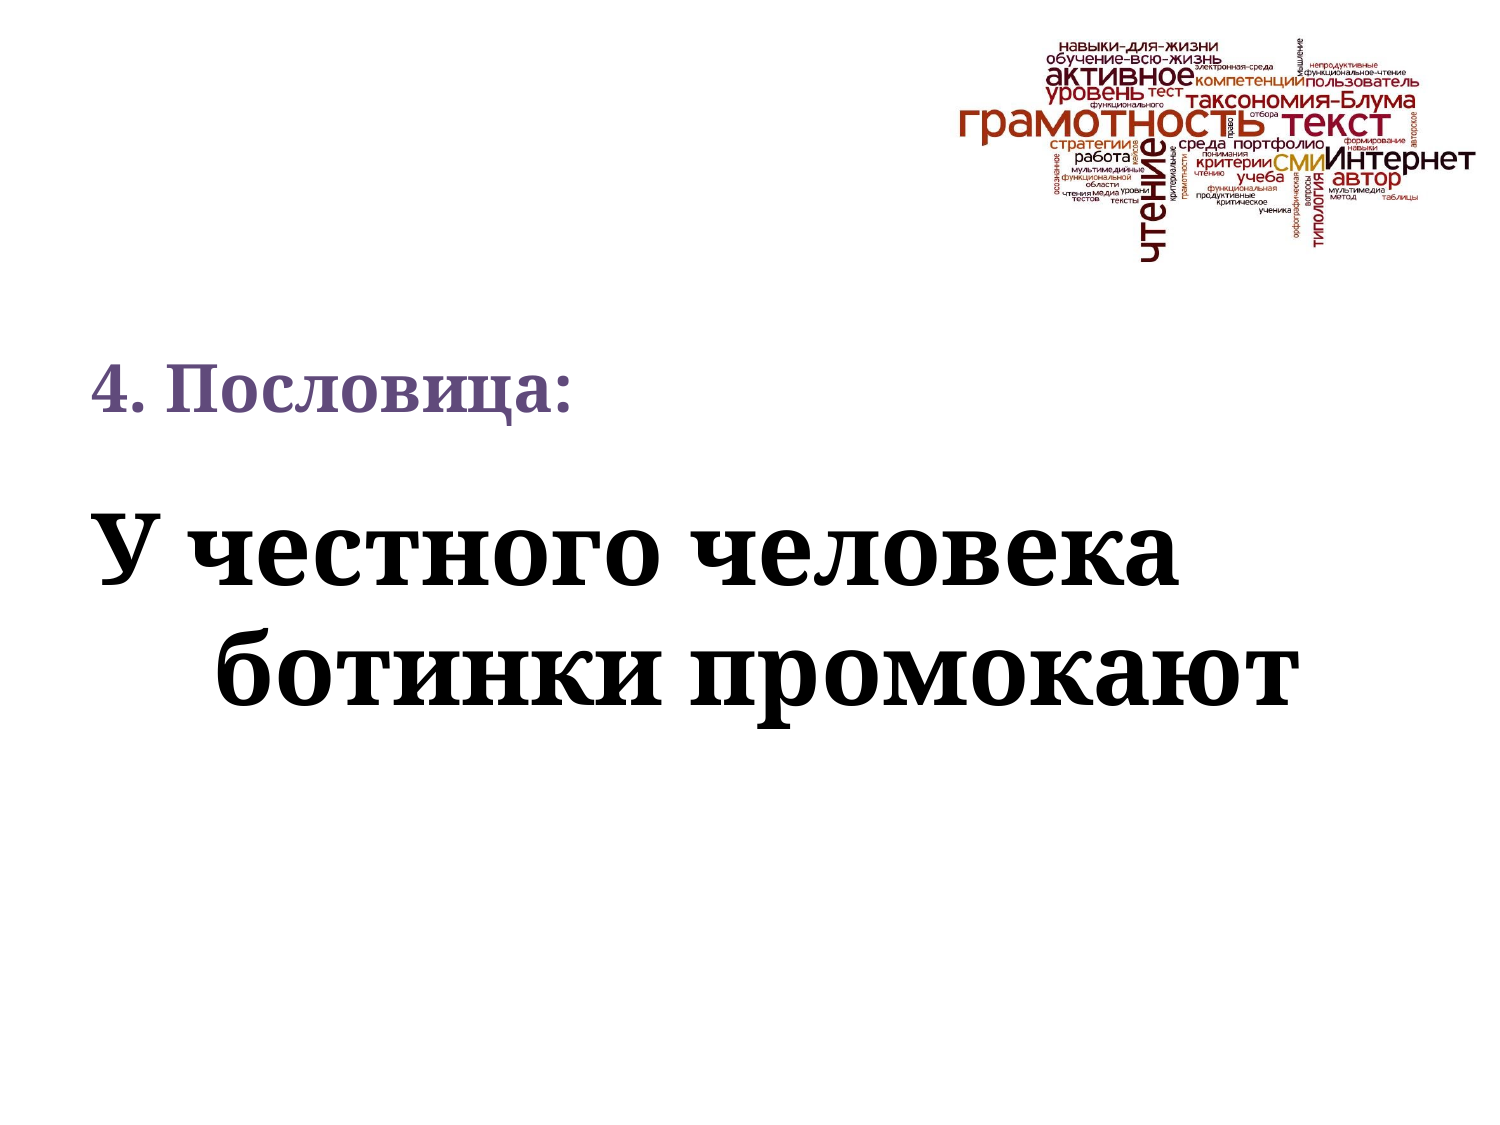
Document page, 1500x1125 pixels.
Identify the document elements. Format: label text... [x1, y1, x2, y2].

text_box 4. Пословица: У честного человека ботинки промокают [76, 338, 1424, 853]
picture [950, 30, 1477, 268]
